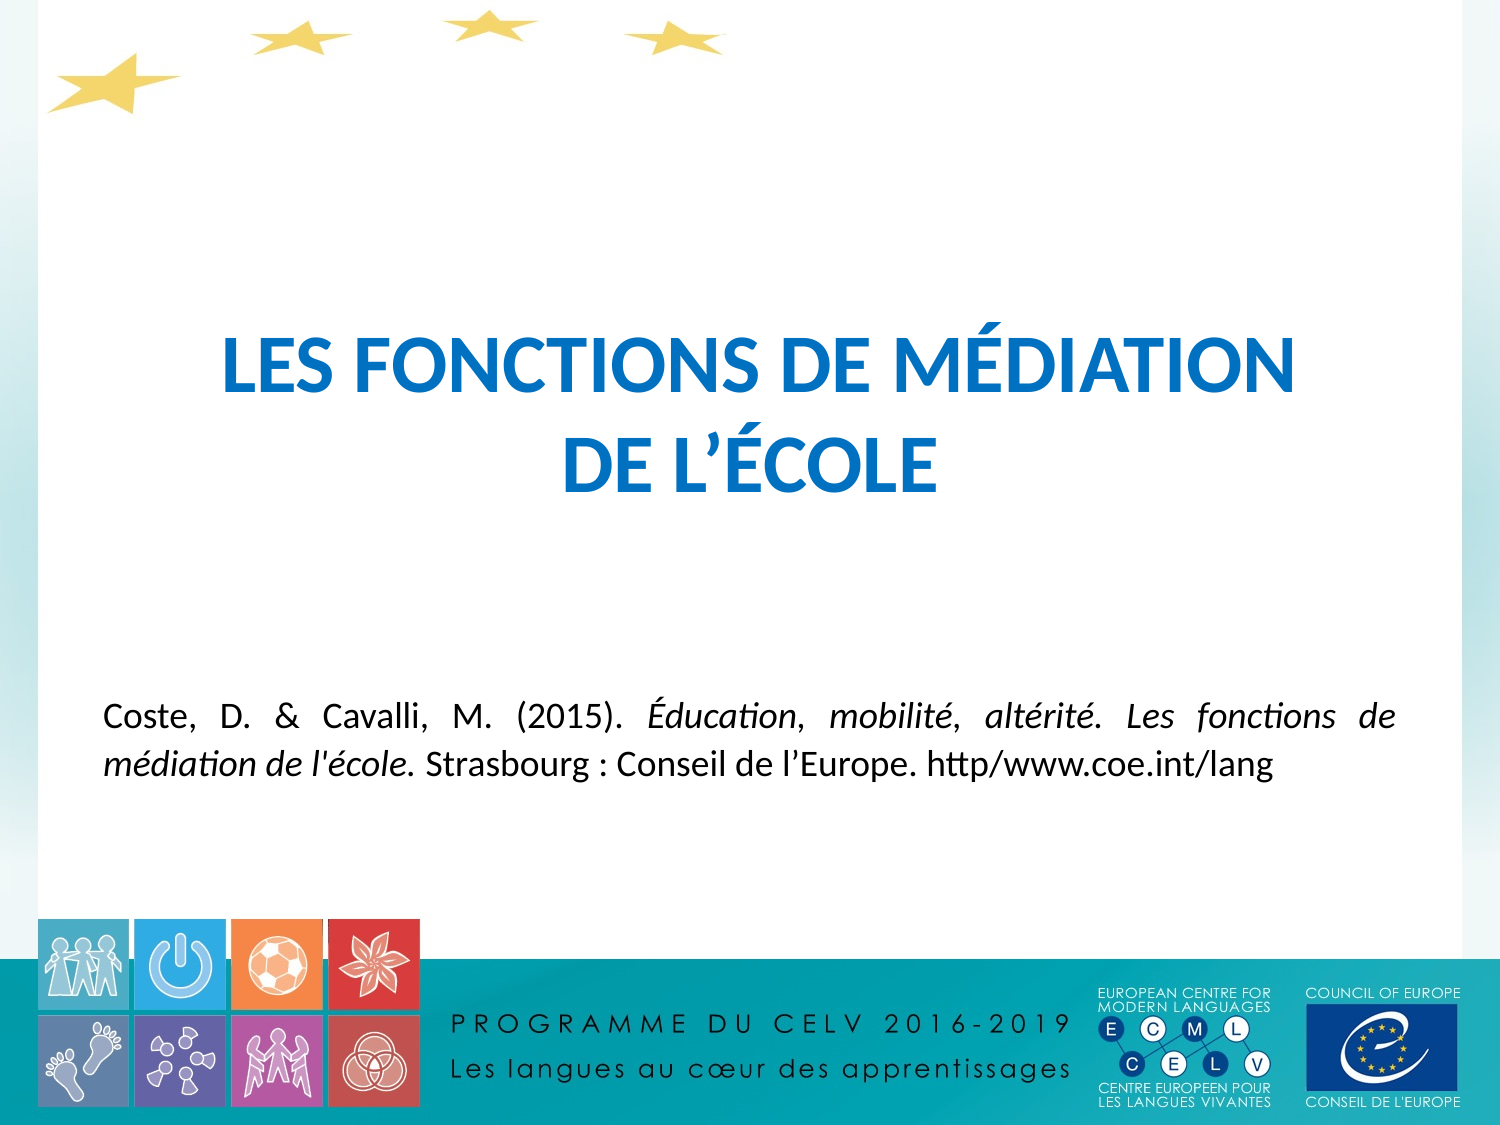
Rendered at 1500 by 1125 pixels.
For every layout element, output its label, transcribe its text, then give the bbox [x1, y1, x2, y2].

picture [0, 0, 1500, 1125]
title LES FONCTIONS DE MÉDIATION DE L’ÉCOLE [41, 302, 1459, 516]
text_box Coste, D. & Cavalli, M. (2015). Éducation, mobilité, altérité. Les fonctions de médiation de l'école. Strasbourg : Conseil de l’Europe. http/www.coe.int/lang [88, 680, 1412, 792]
